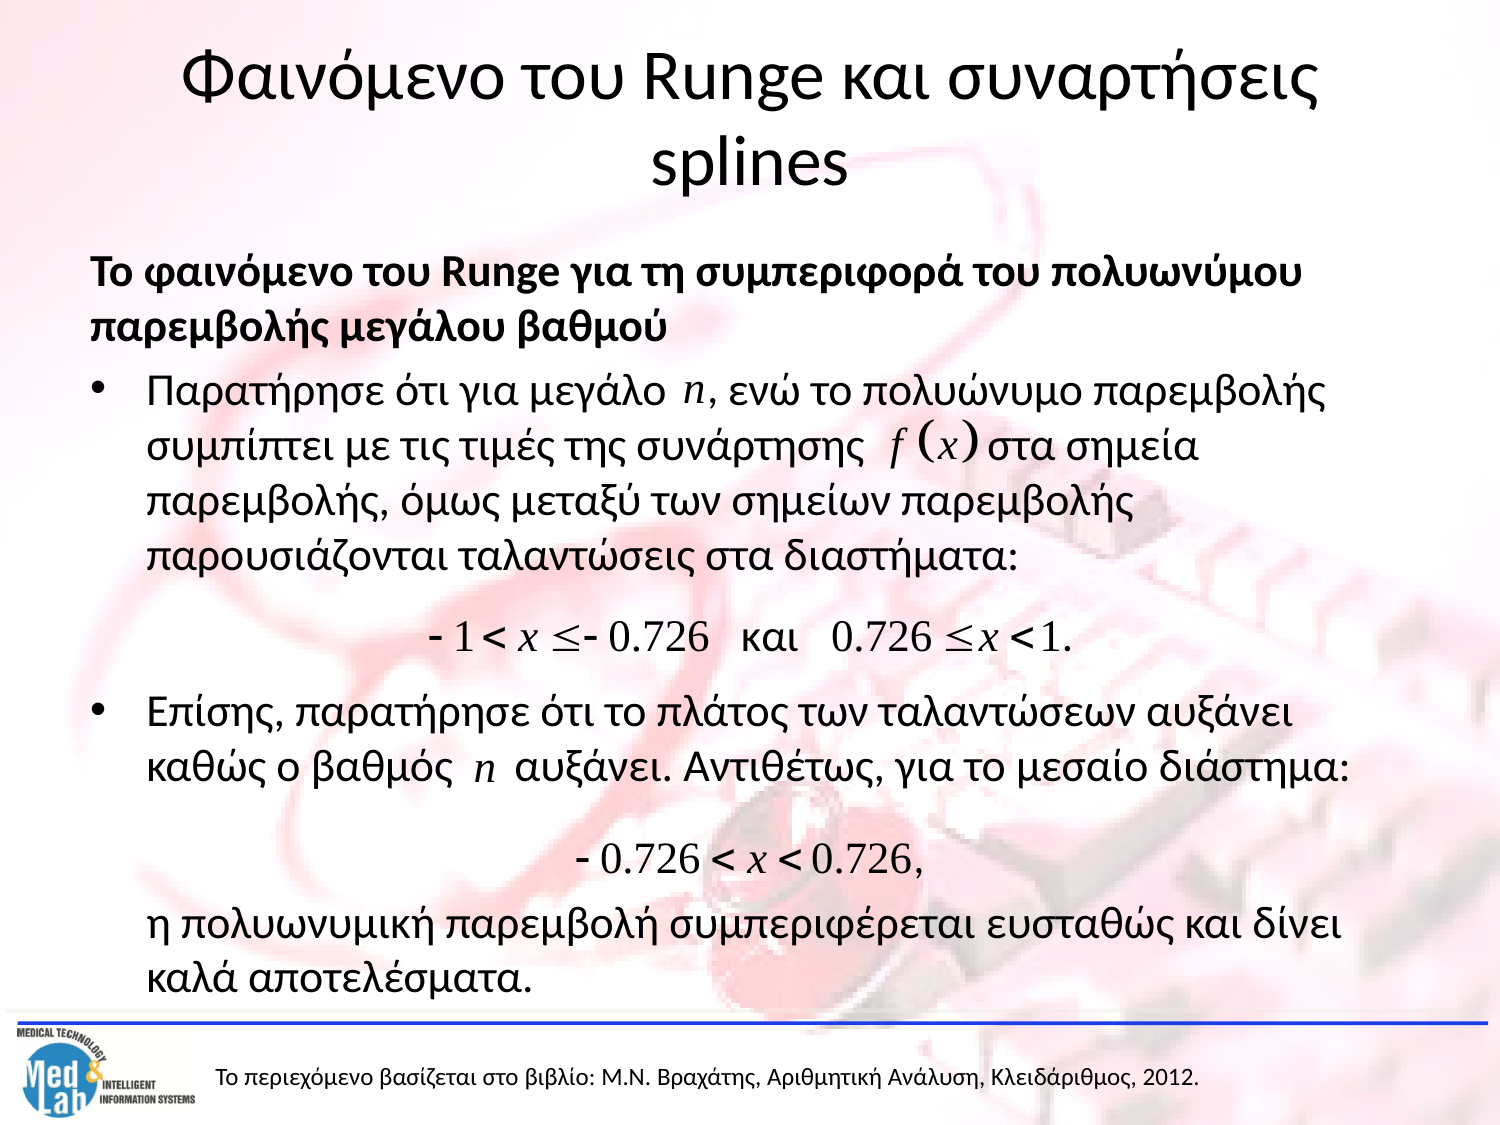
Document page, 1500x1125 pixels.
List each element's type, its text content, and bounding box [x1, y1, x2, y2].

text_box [466, 752, 505, 795]
picture [17, 1028, 195, 1118]
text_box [421, 610, 1079, 664]
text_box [675, 373, 726, 420]
title Φαινόμενο του Runge και συναρτήσεις splines [75, 20, 1425, 208]
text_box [874, 410, 984, 486]
list Το φαινόμενο του Runge για τη συμπεριφορά του πολυωνύμου παρεμβολής μεγάλου βαθμού Παρατήρησε ότι για μεγάλο ενώ το πολυώνυμο παρεμβολής συμπίπτει με τις τιμές της συνάρτησης στα σημεία παρεμβολής, όμως μεταξύ των σημείων παρεμβολής παρουσιάζονται ταλαντώσεις στα διαστήματα: Επίσης, παρατήρησε ότι το πλάτος των ταλαντώσεων αυξάνει καθώς ο βαθμός αυξάνει. Αντιθέτως, για το μεσαίο διάστημα: η πολυωνυμική παρεμβολή συμπεριφέρεται ευσταθώς και δίνει καλά αποτελέσματα. [75, 233, 1425, 1030]
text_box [568, 831, 932, 889]
